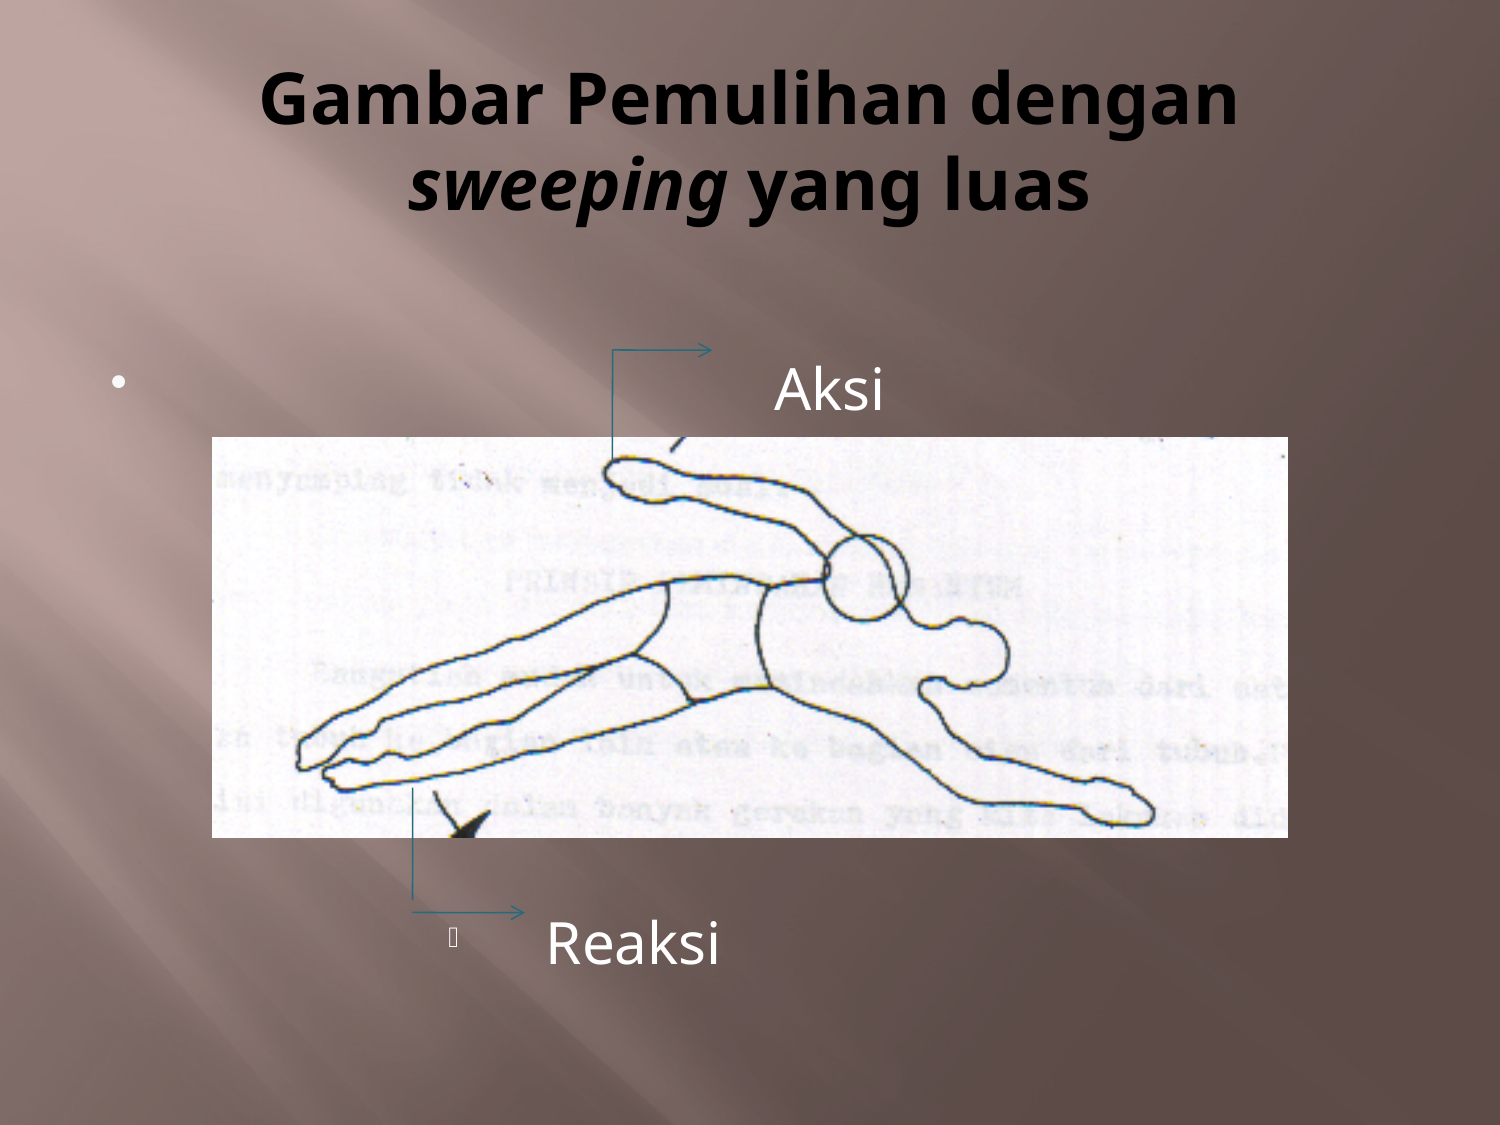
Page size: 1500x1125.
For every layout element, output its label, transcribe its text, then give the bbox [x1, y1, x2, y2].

list Aksi Reaksi [75, 262, 1425, 1035]
title Gambar Pemulihan dengan sweeping yang luas [75, 45, 1425, 233]
picture [212, 437, 1288, 838]
